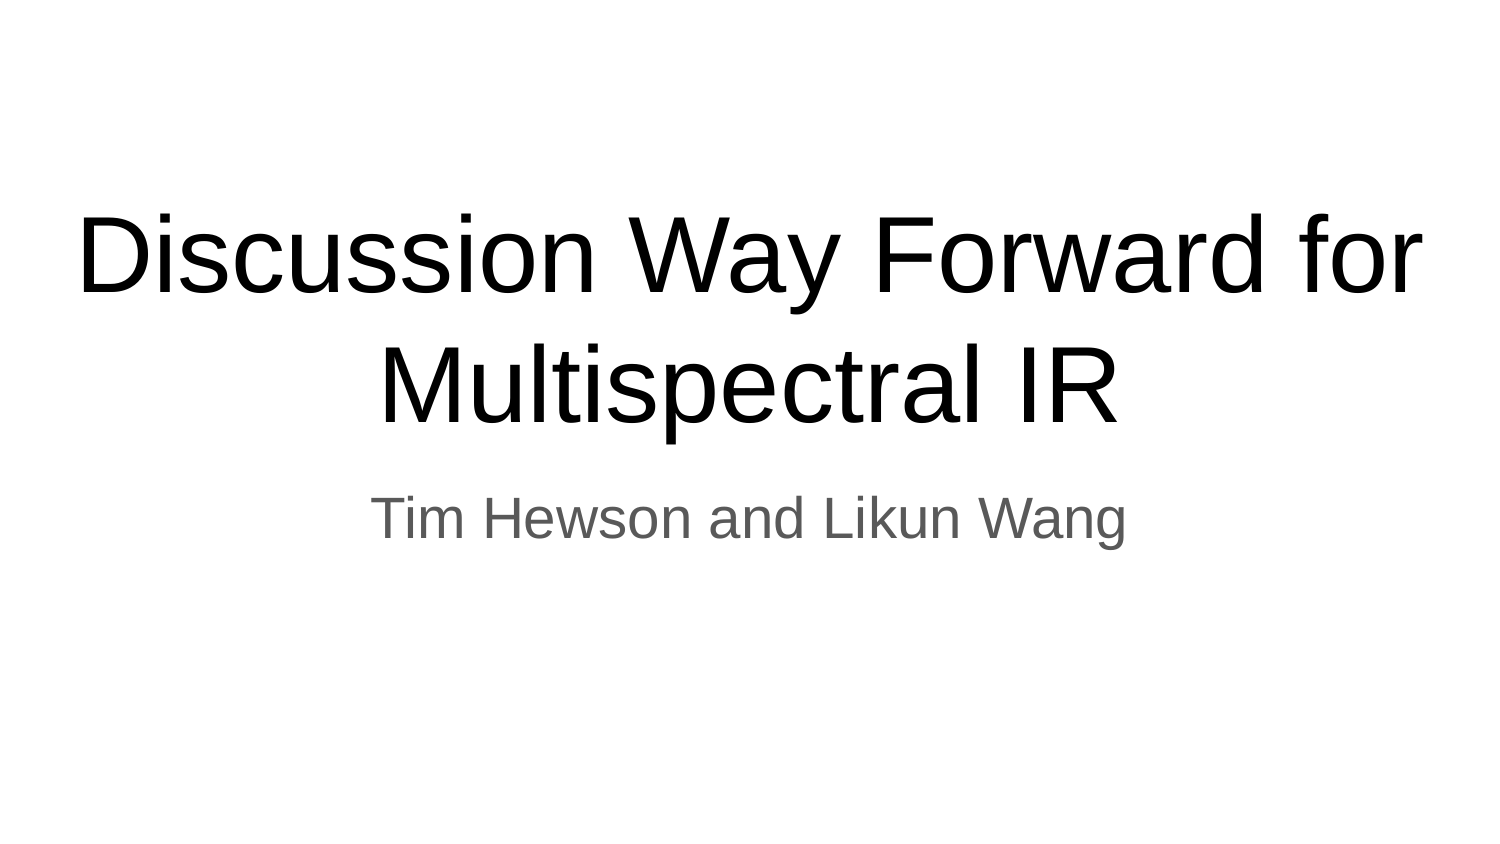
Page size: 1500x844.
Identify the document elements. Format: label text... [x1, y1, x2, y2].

title Discussion Way Forward for Multispectral IR [51, 122, 1449, 459]
subtitle Tim Hewson and Likun Wang [51, 464, 1449, 595]
